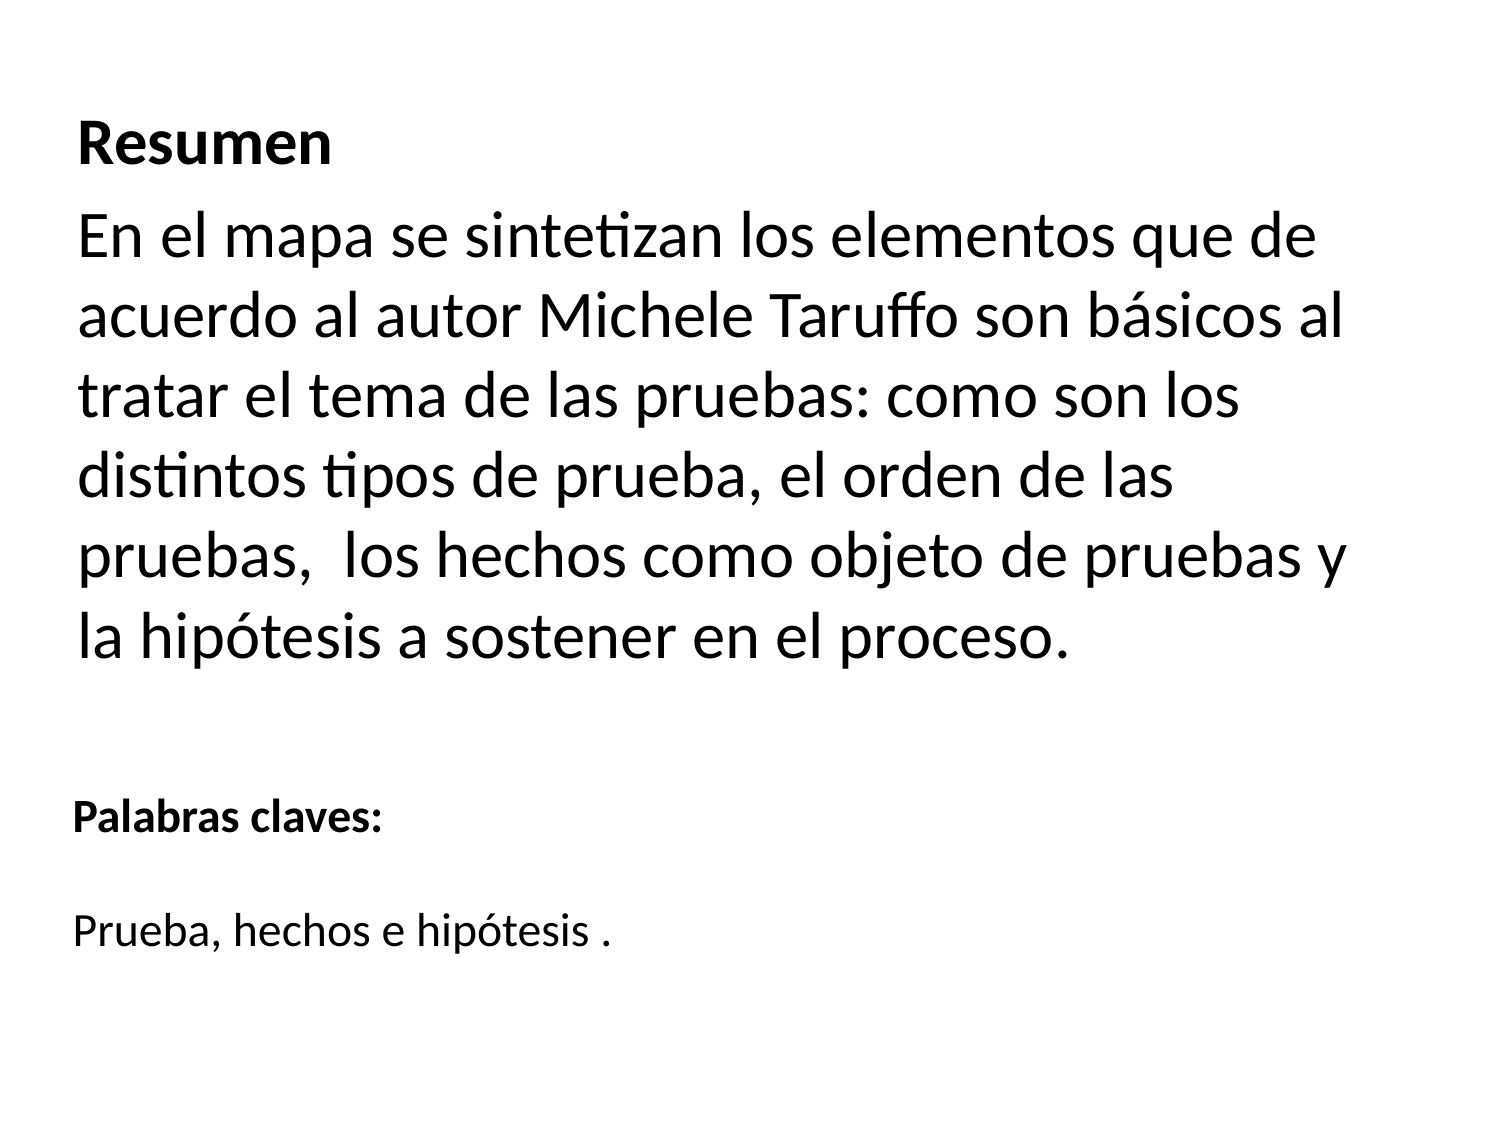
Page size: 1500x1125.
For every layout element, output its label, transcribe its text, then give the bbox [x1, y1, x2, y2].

text_box Palabras claves: Prueba, hechos e hipótesis . [57, 776, 1408, 965]
list Resumen En el mapa se sintetizan los elementos que de acuerdo al autor Michele Taruffo son básicos al tratar el tema de las pruebas: como son los distintos tipos de prueba, el orden de las pruebas, los hechos como objeto de pruebas y la hipótesis a sostener en el proceso. [62, 90, 1413, 768]
